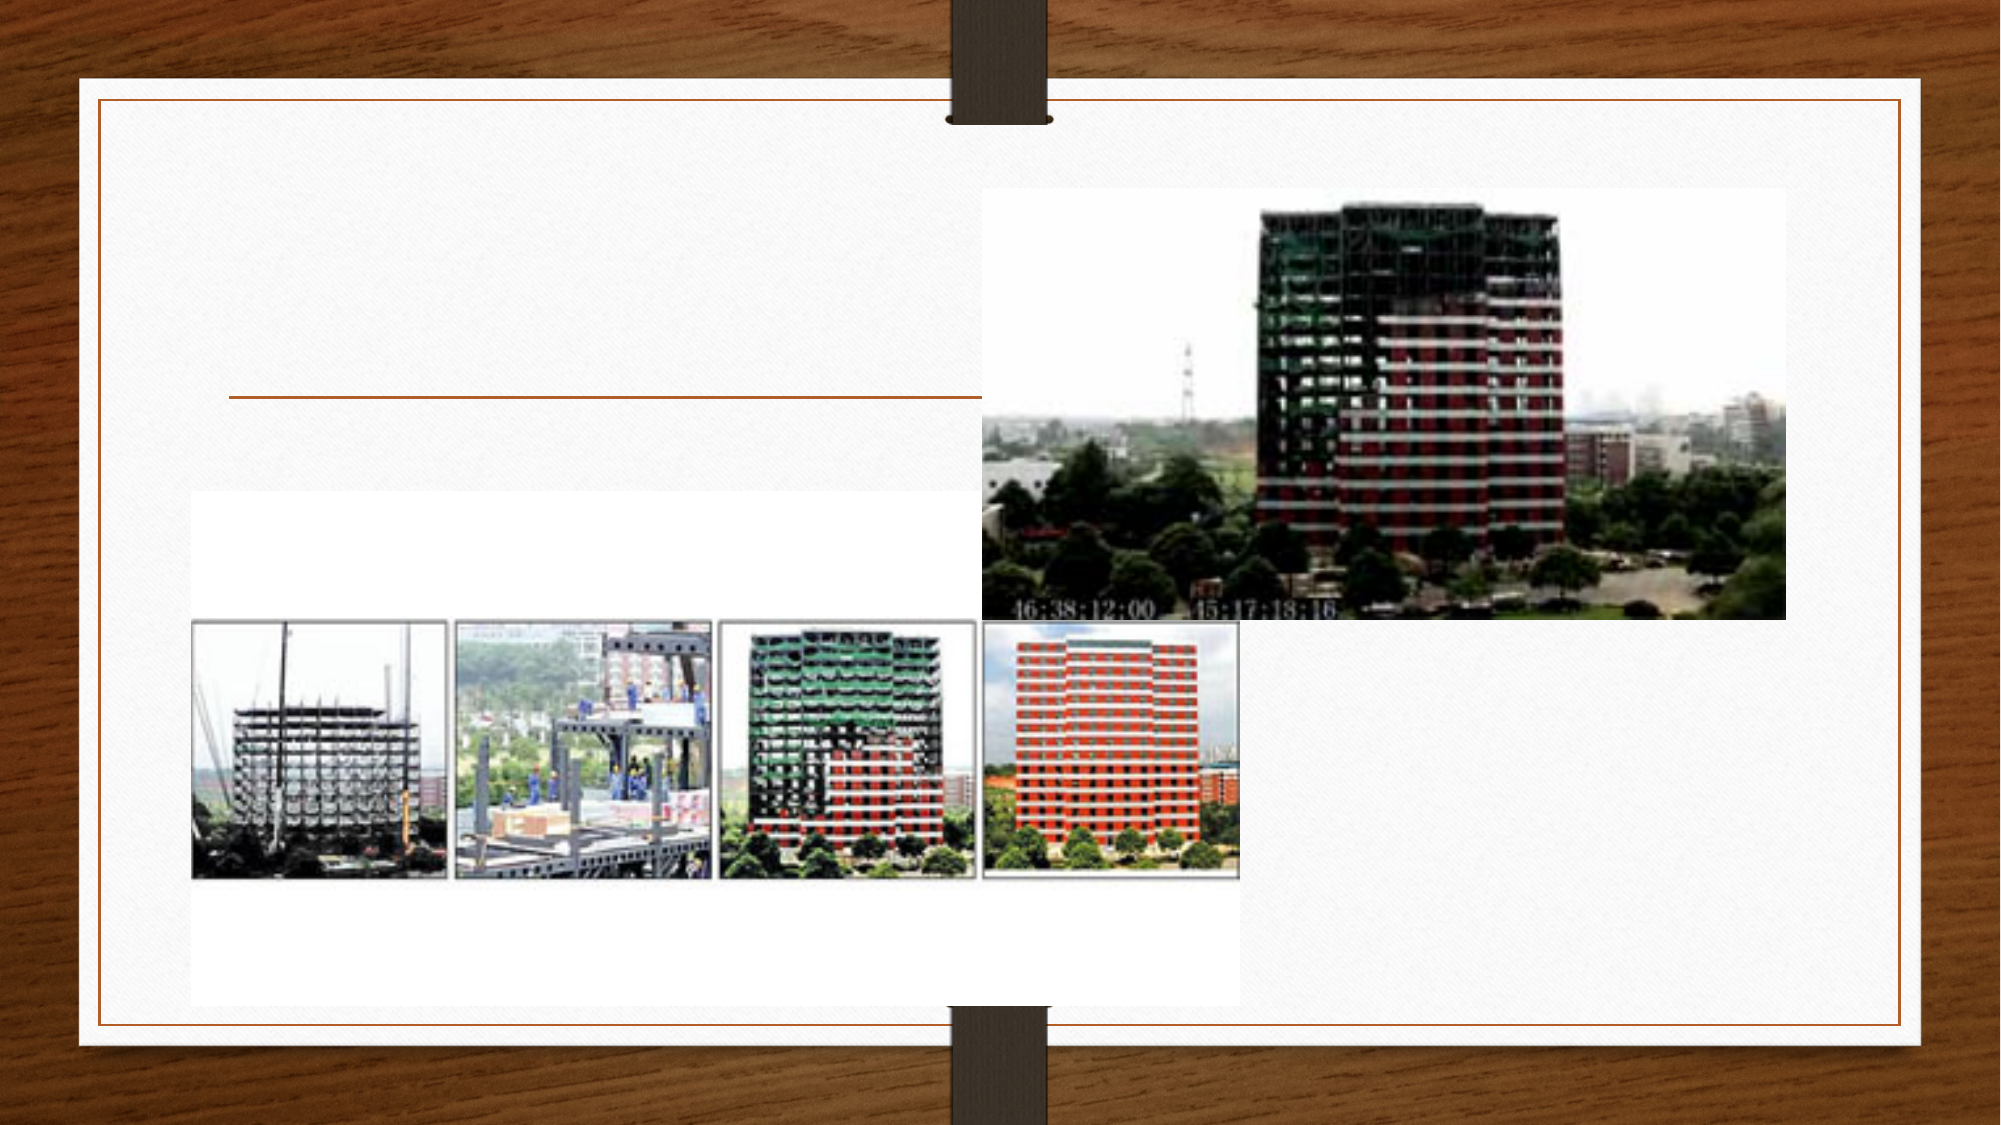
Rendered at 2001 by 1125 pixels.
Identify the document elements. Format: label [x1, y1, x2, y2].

picture [101, 0, 2001, 1125]
list [191, 491, 1241, 1006]
picture [0, 0, 948, 1125]
